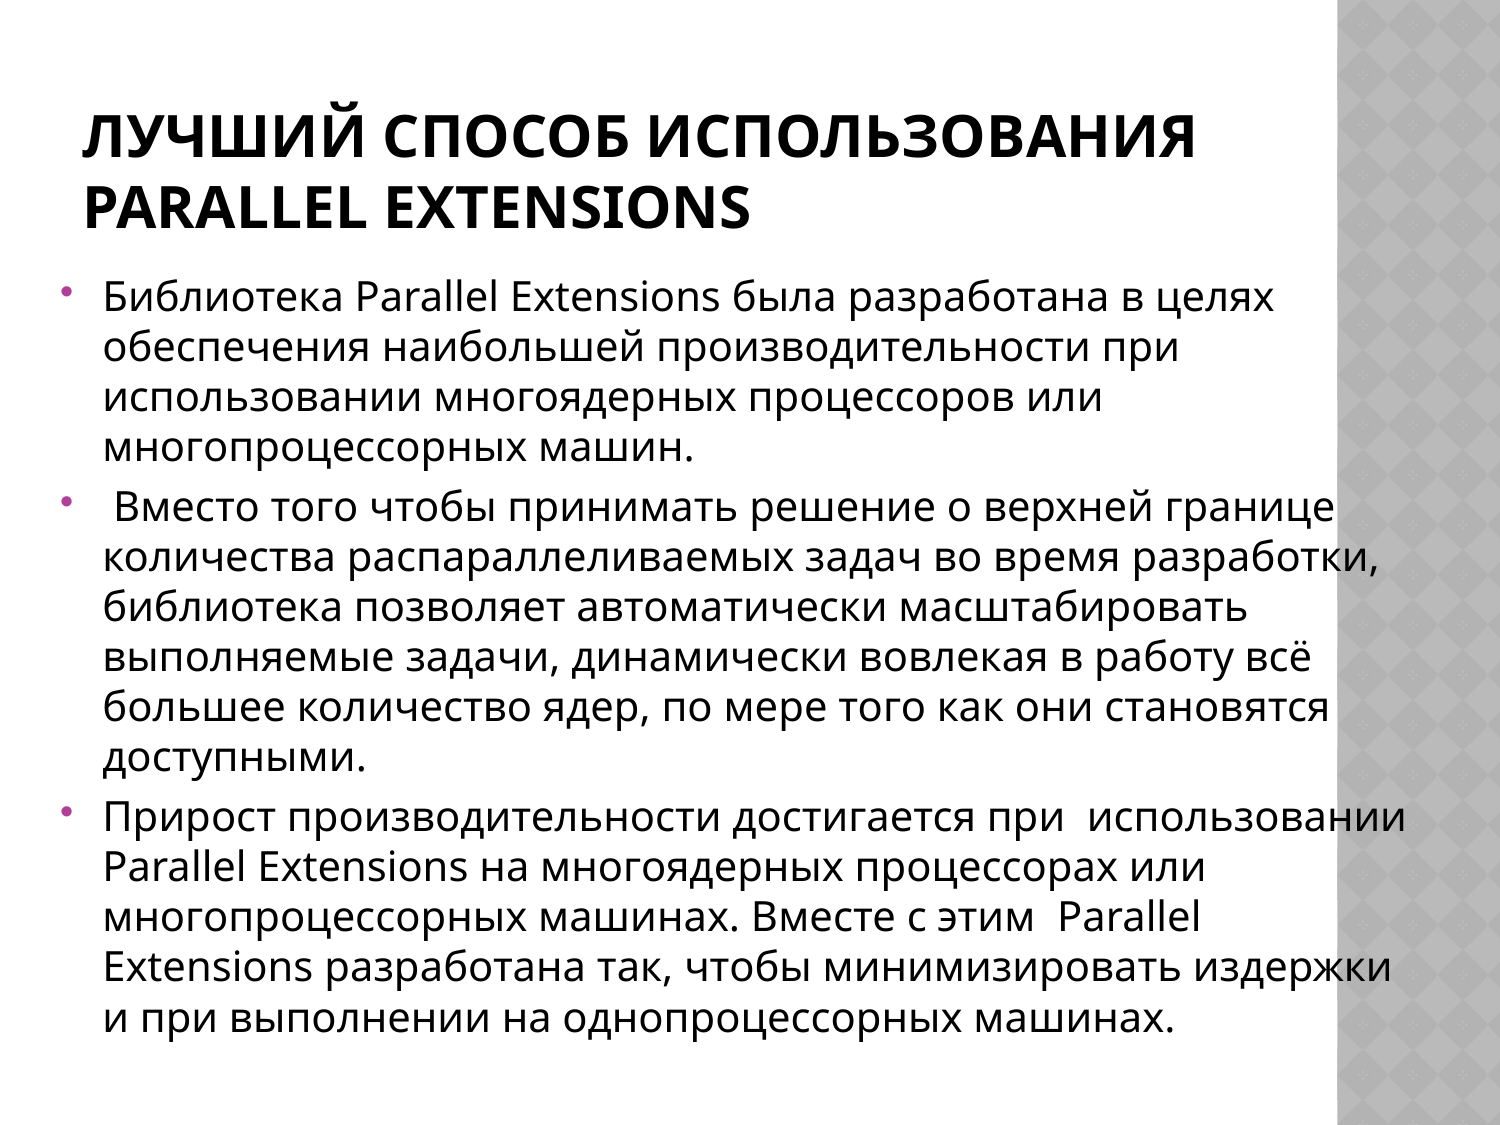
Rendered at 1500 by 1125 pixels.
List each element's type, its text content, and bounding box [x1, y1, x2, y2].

title Лучший способ использования Parallel Extensions [75, 52, 1263, 240]
list Библиотека Parallel Extensions была разработана в целях обеспечения наибольшей производительности при использовании многоядерных процессоров или многопроцессорных машин. Вместо того чтобы принимать решение о верхней границе количества распараллеливаемых задач во время разработки, библиотека позволяет автоматически масштабировать выполняемые задачи, динамически вовлекая в работу всё большее количество ядер, по мере того как они становятся доступными. Прирост производительности достигается при использовании Parallel Extensions на многоядерных процессорах или многопроцессорных машинах. Вместе с этим Parallel Extensions разработана так, чтобы минимизировать издержки и при выполнении на однопроцессорных машинах. [46, 262, 1425, 1079]
